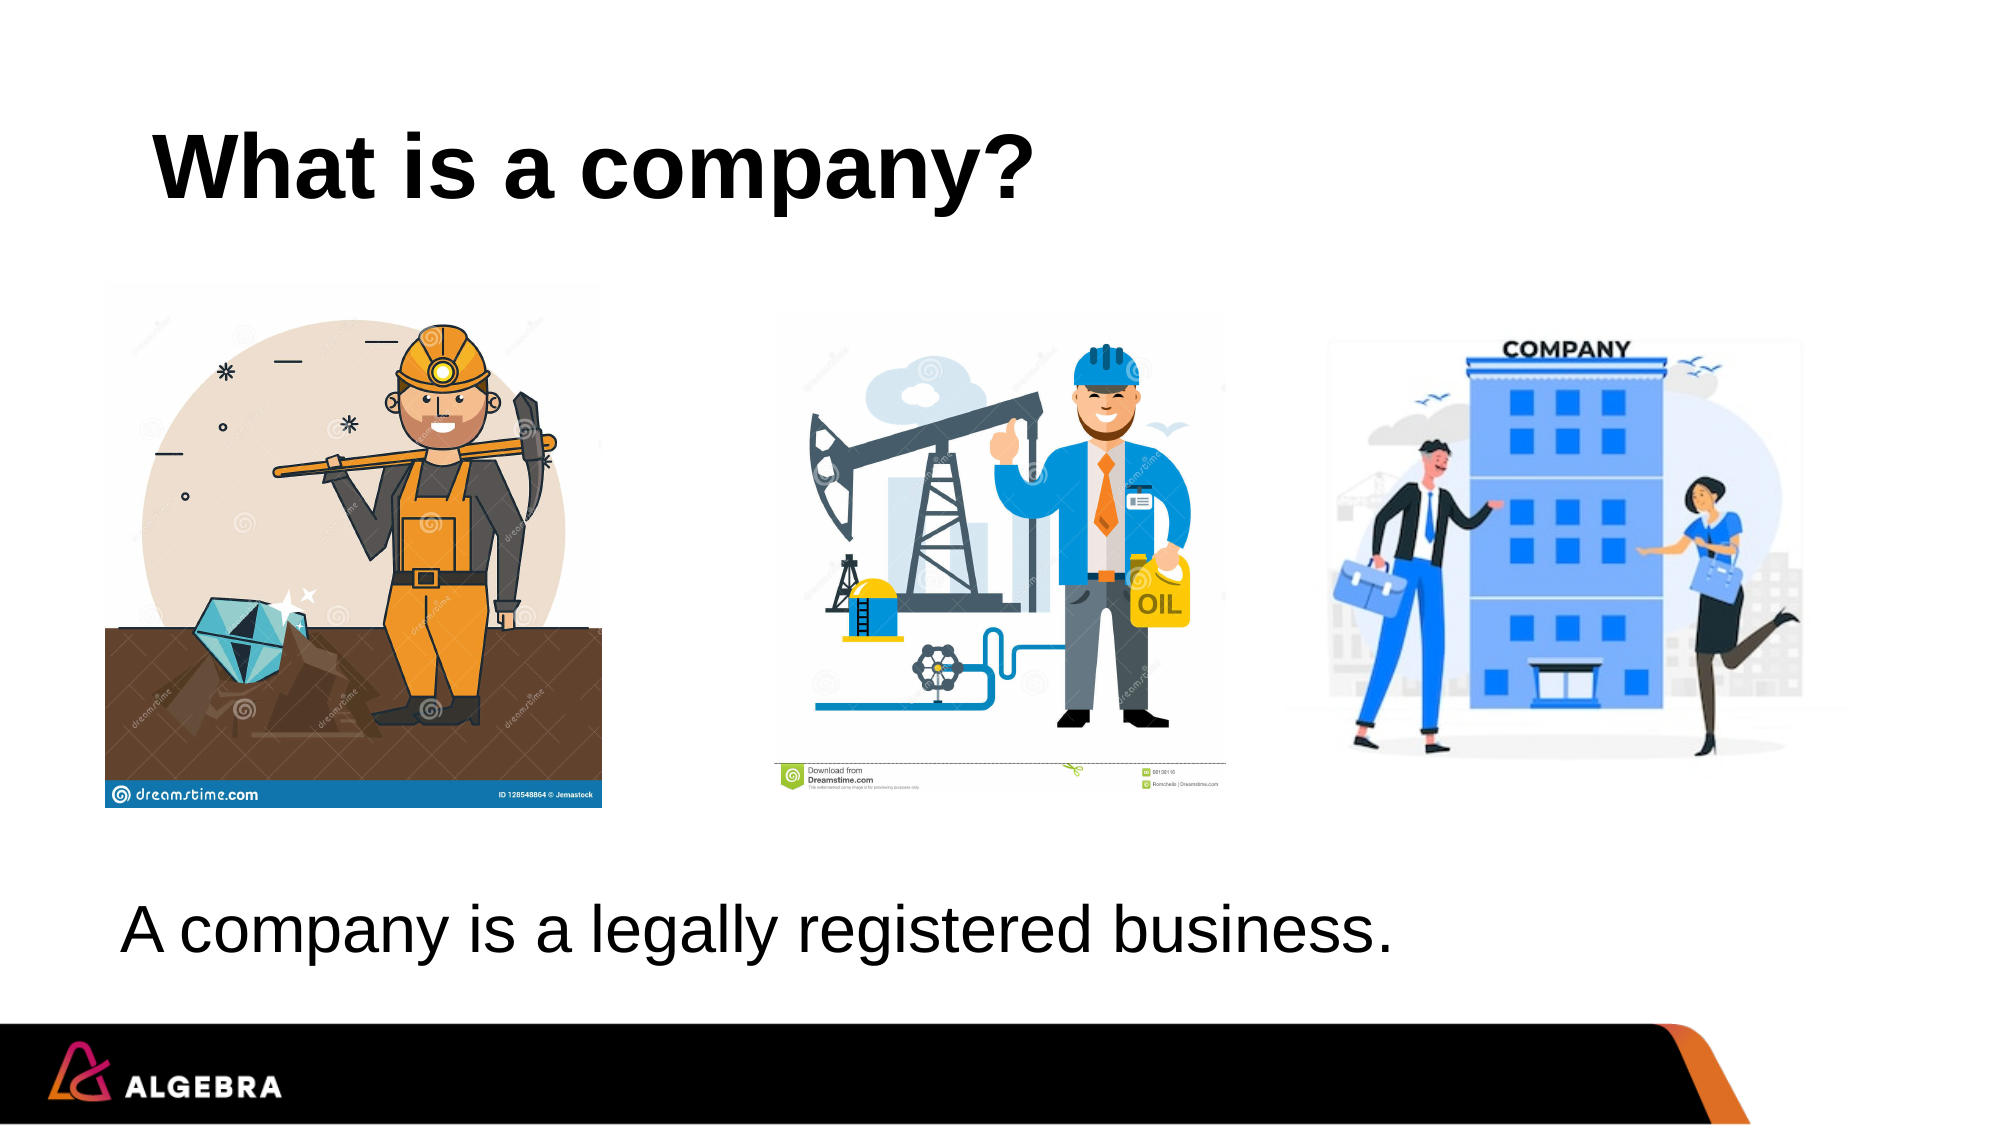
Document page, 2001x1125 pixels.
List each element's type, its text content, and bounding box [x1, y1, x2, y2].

picture [774, 310, 1226, 794]
picture [0, 1023, 1958, 1125]
list A company is a legally registered business. [105, 887, 1863, 1014]
picture [1285, 279, 1849, 843]
picture [105, 283, 602, 808]
title What is a company? [137, 59, 1863, 278]
